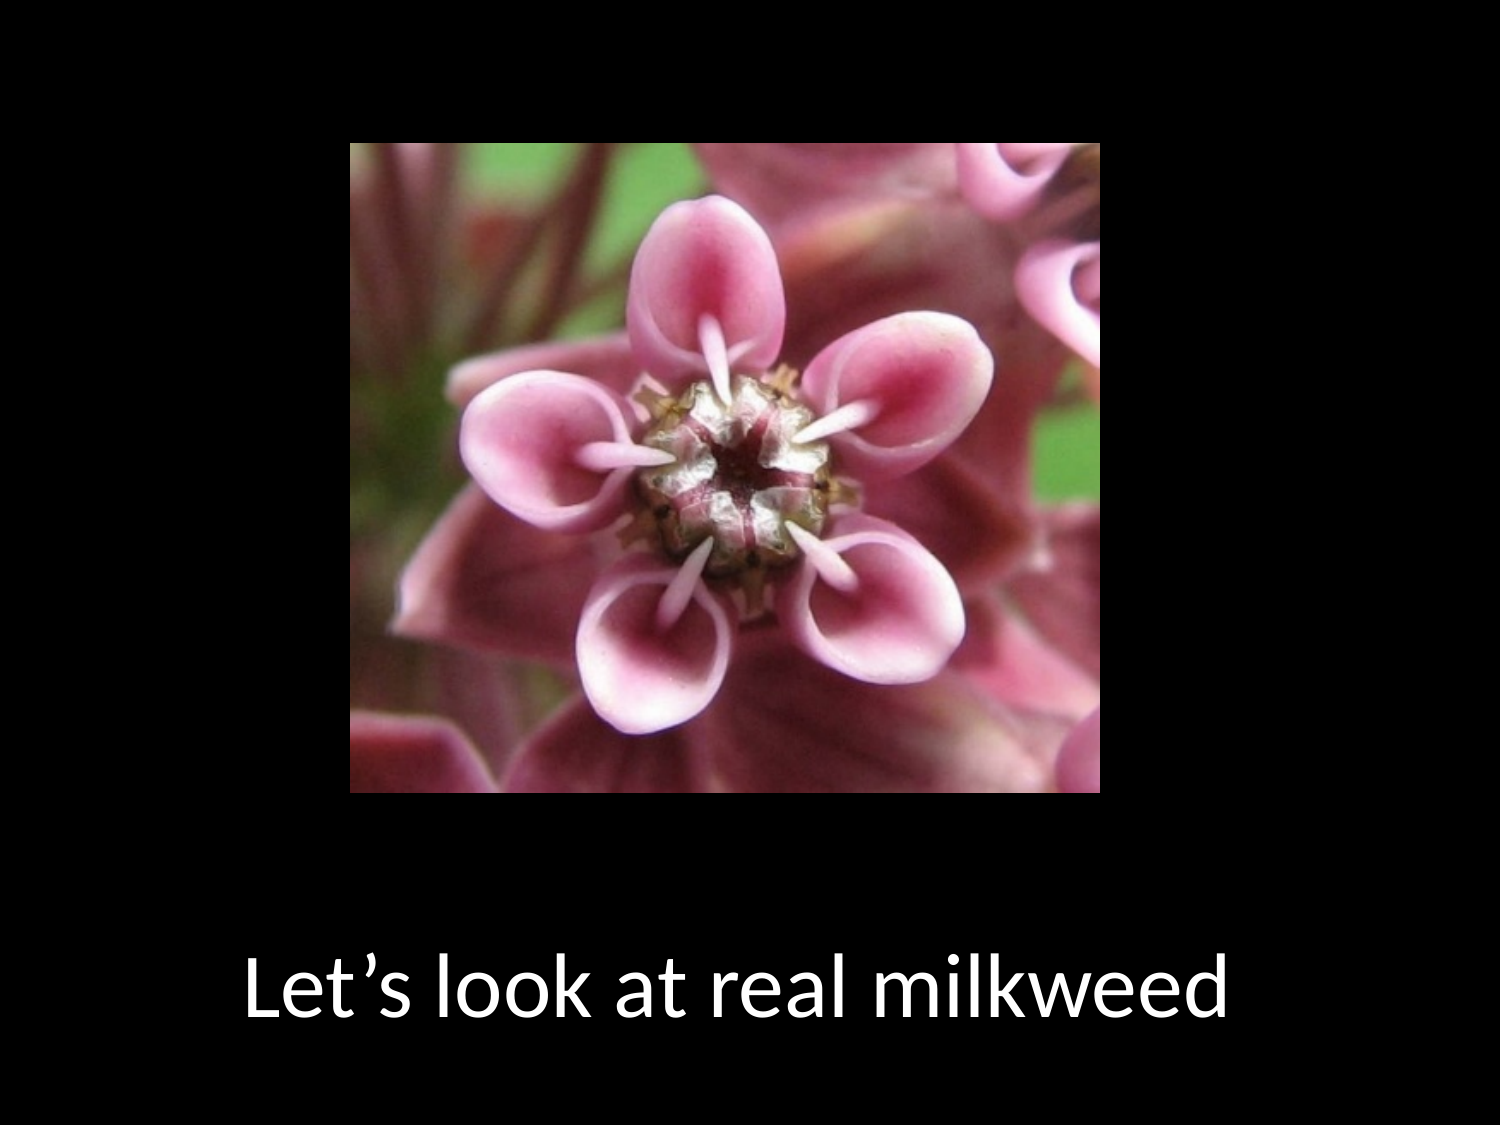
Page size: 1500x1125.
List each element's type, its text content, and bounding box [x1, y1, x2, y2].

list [349, 142, 1101, 793]
title Let’s look at real milkweed [62, 887, 1413, 1075]
